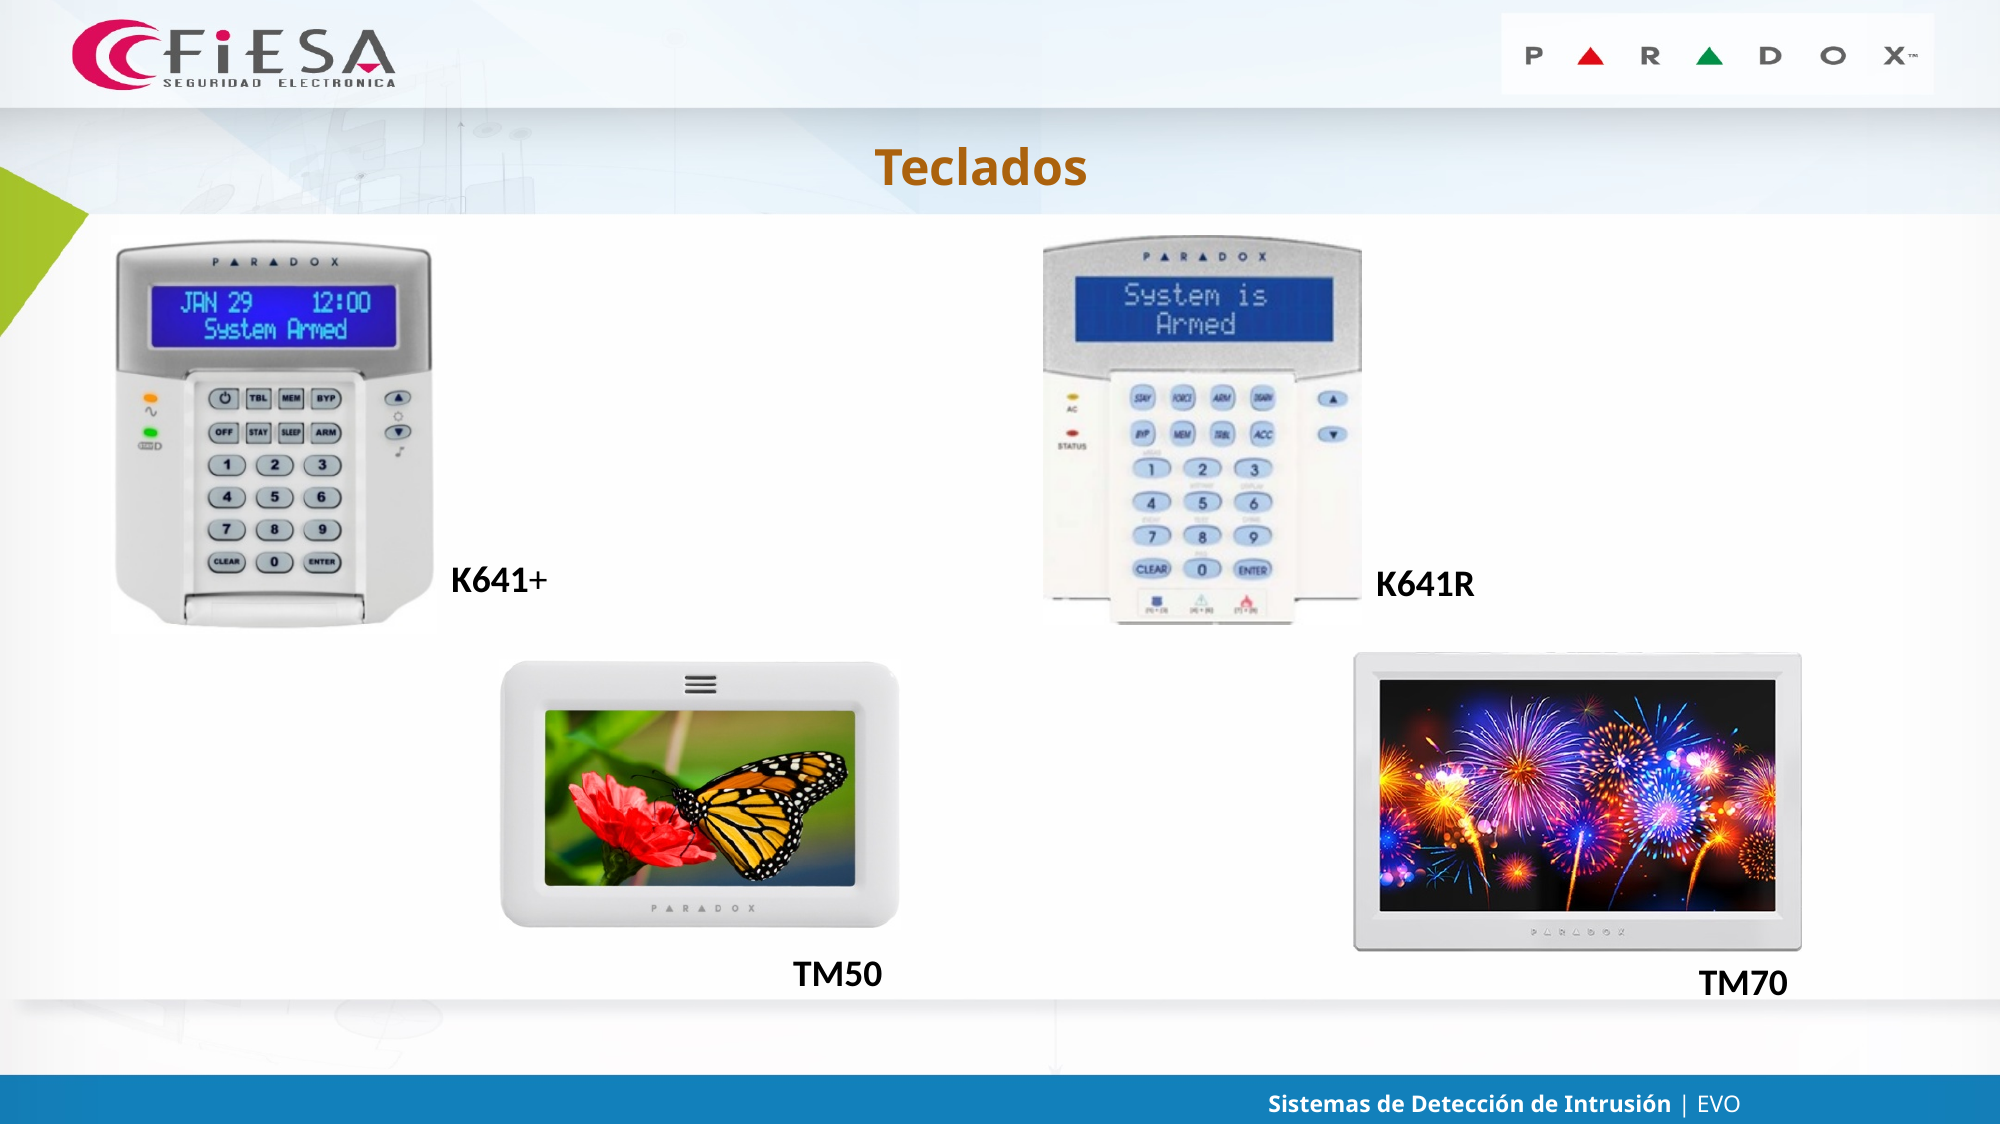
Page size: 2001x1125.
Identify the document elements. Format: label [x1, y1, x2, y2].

text_box [111, 234, 576, 654]
picture [0, 0, 2000, 1125]
text_box [498, 658, 956, 1003]
text_box [1352, 651, 1857, 1013]
text_box [1042, 234, 1518, 626]
